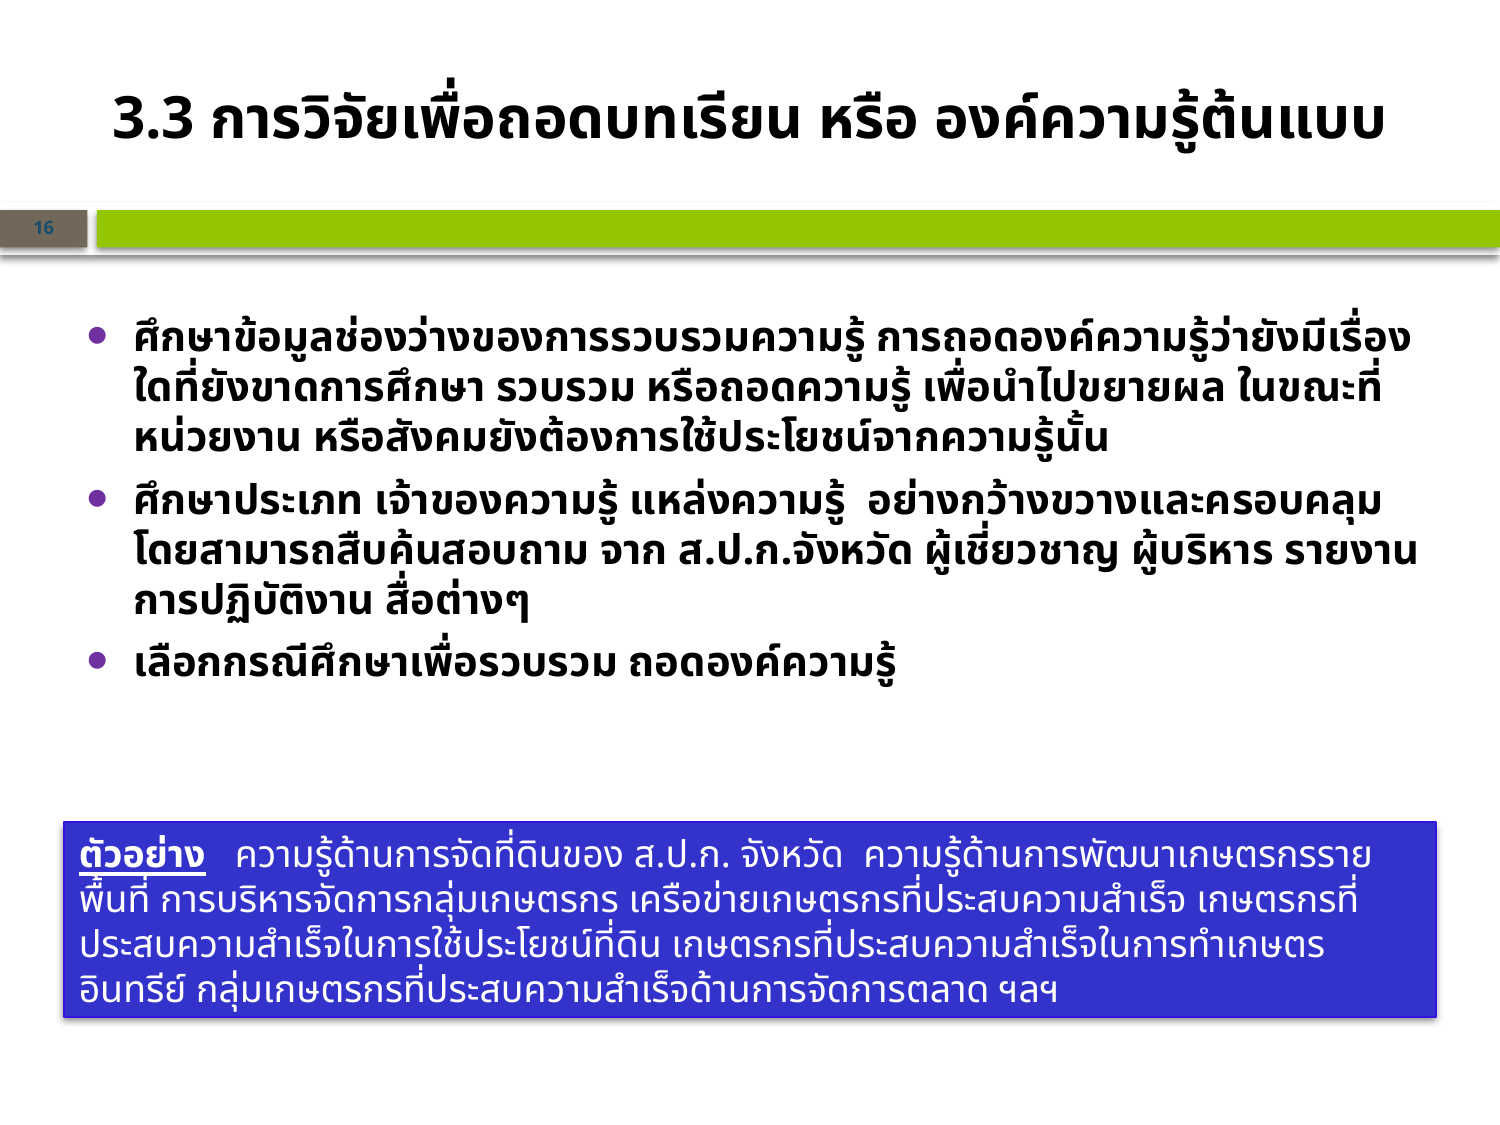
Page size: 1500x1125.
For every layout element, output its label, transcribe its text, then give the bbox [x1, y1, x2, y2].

text_box ศึกษาข้อมูลช่องว่างของการรวบรวมความรู้ การถอดองค์ความรู้ว่ายังมีเรื่องใดที่ยังขาดการศึกษา รวบรวม หรือถอดความรู้ เพื่อนำไปขยายผล ในขณะที่หน่วยงาน หรือสังคมยังต้องการใช้ประโยชน์จากความรู้นั้น ศึกษาประเภท เจ้าของความรู้ แหล่งความรู้ อย่างกว้างขวางและครอบคลุม โดยสามารถสืบค้นสอบถาม จาก ส.ป.ก.จังหวัด ผู้เชี่ยวชาญ ผู้บริหาร รายงานการปฏิบัติงาน สื่อต่างๆ เลือกกรณีศึกษาเพื่อรวบรวม ถอดองค์ความรู้ [71, 302, 1443, 743]
text_box ตัวอย่าง ความรู้ด้านการจัดที่ดินของ ส.ป.ก. จังหวัด ความรู้ด้านการพัฒนาเกษตรกรรายพื้นที่ การบริหารจัดการกลุ่มเกษตรกร เครือข่ายเกษตรกรที่ประสบความสำเร็จ เกษตรกรที่ประสบความสำเร็จในการใช้ประโยชน์ที่ดิน เกษตรกรที่ประสบความสำเร็จในการทำเกษตรอินทรีย์ กลุ่มเกษตรกรที่ประสบความสำเร็จด้านการจัดการตลาด ฯลฯ [63, 821, 1437, 1018]
text_box 3.3 การวิจัยเพื่อถอดบทเรียน หรือ องค์ความรู้ต้นแบบ [0, 45, 1500, 185]
slide_number 16 [0, 208, 88, 249]
